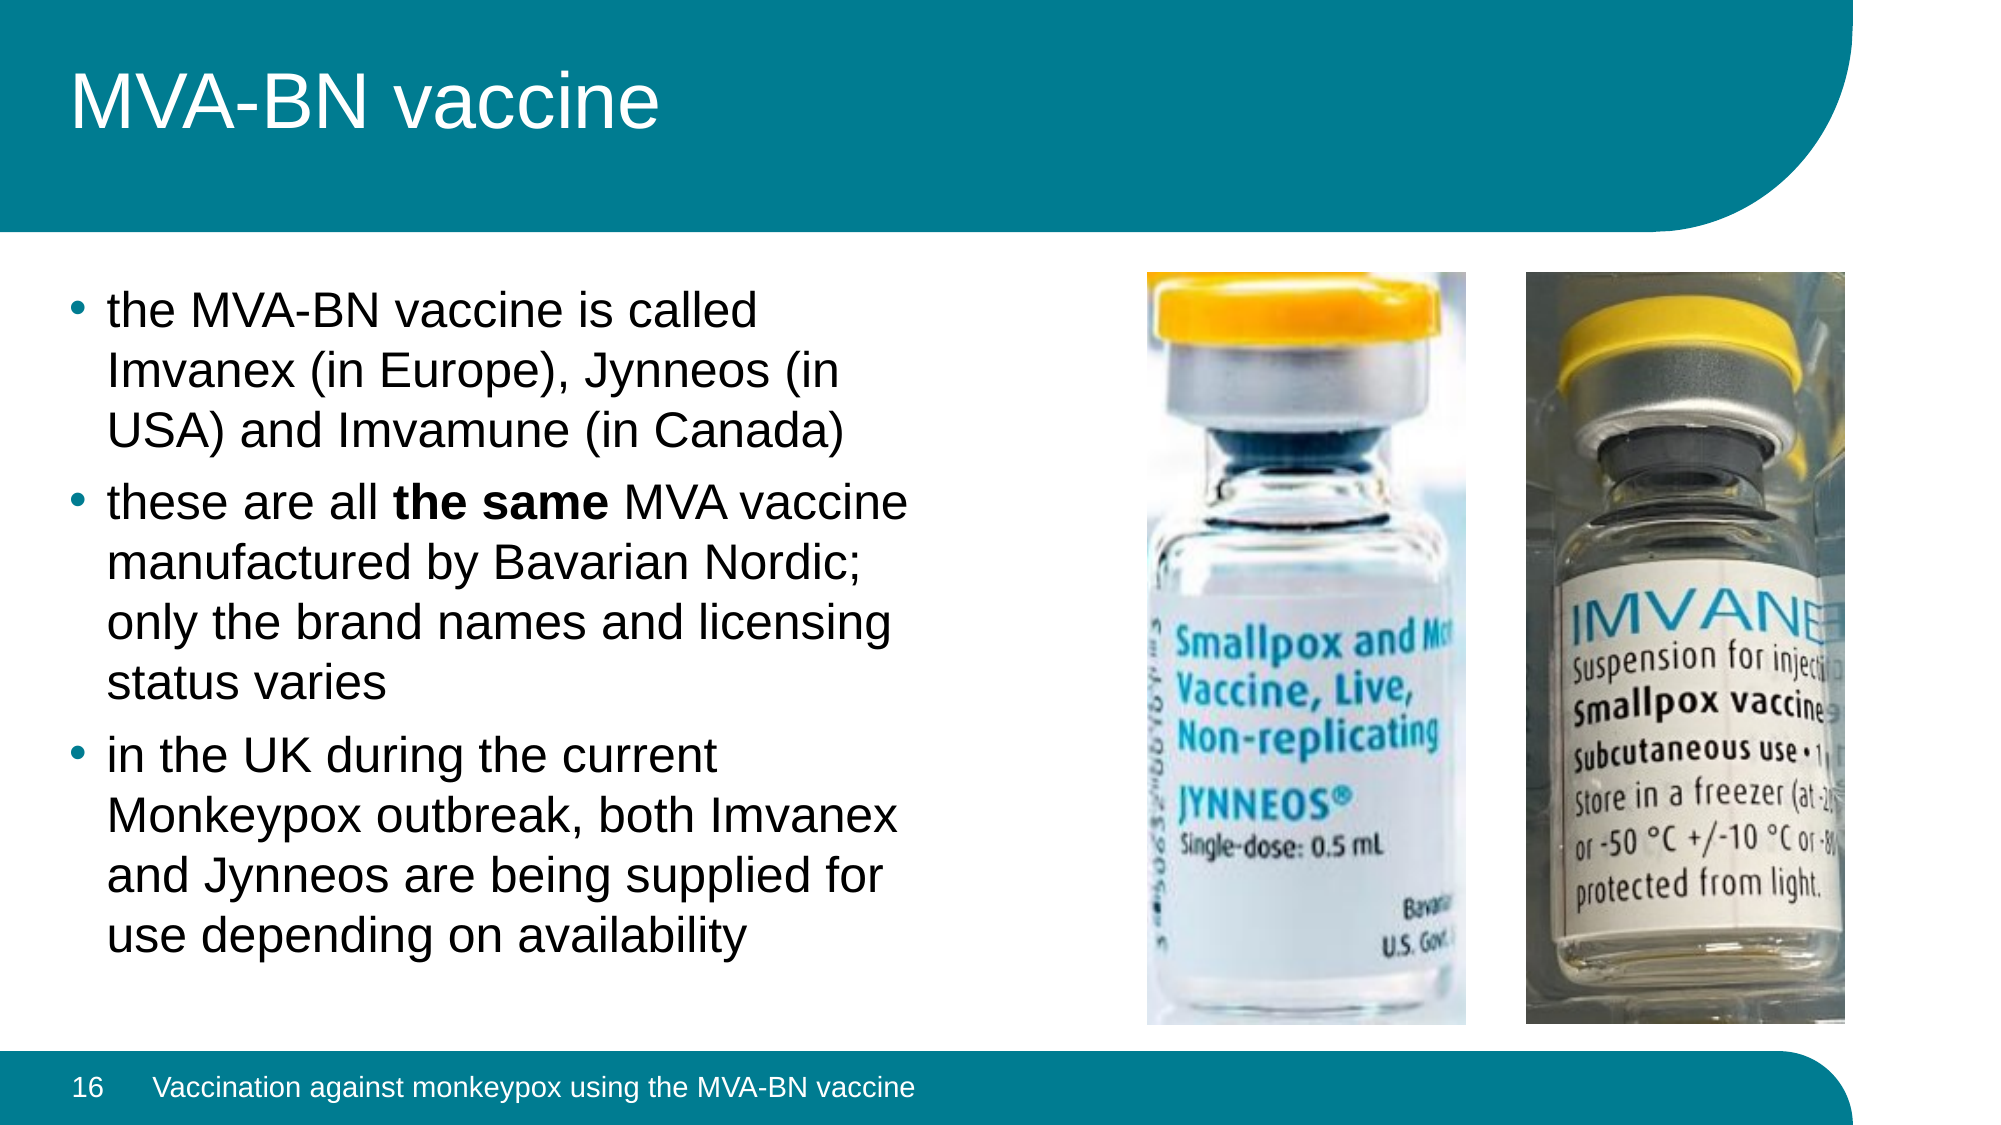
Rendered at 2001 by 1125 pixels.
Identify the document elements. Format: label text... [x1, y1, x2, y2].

footer Vaccination against monkeypox using the MVA-BN vaccine [137, 1056, 1780, 1116]
slide_number 16 [21, 1056, 120, 1117]
title MVA-BN vaccine [54, 52, 703, 169]
picture [1147, 272, 1466, 1025]
picture [1526, 272, 1845, 1024]
list the MVA-BN vaccine is called Imvanex (in Europe), Jynneos (in USA) and Imvamune (in Canada) these are all the same MVA vaccine manufactured by Bavarian Nordic; only the brand names and licensing status varies in the UK during the current Monkeypox outbreak, both Imvanex and Jynneos are being supplied for use depending on availability [54, 269, 948, 984]
